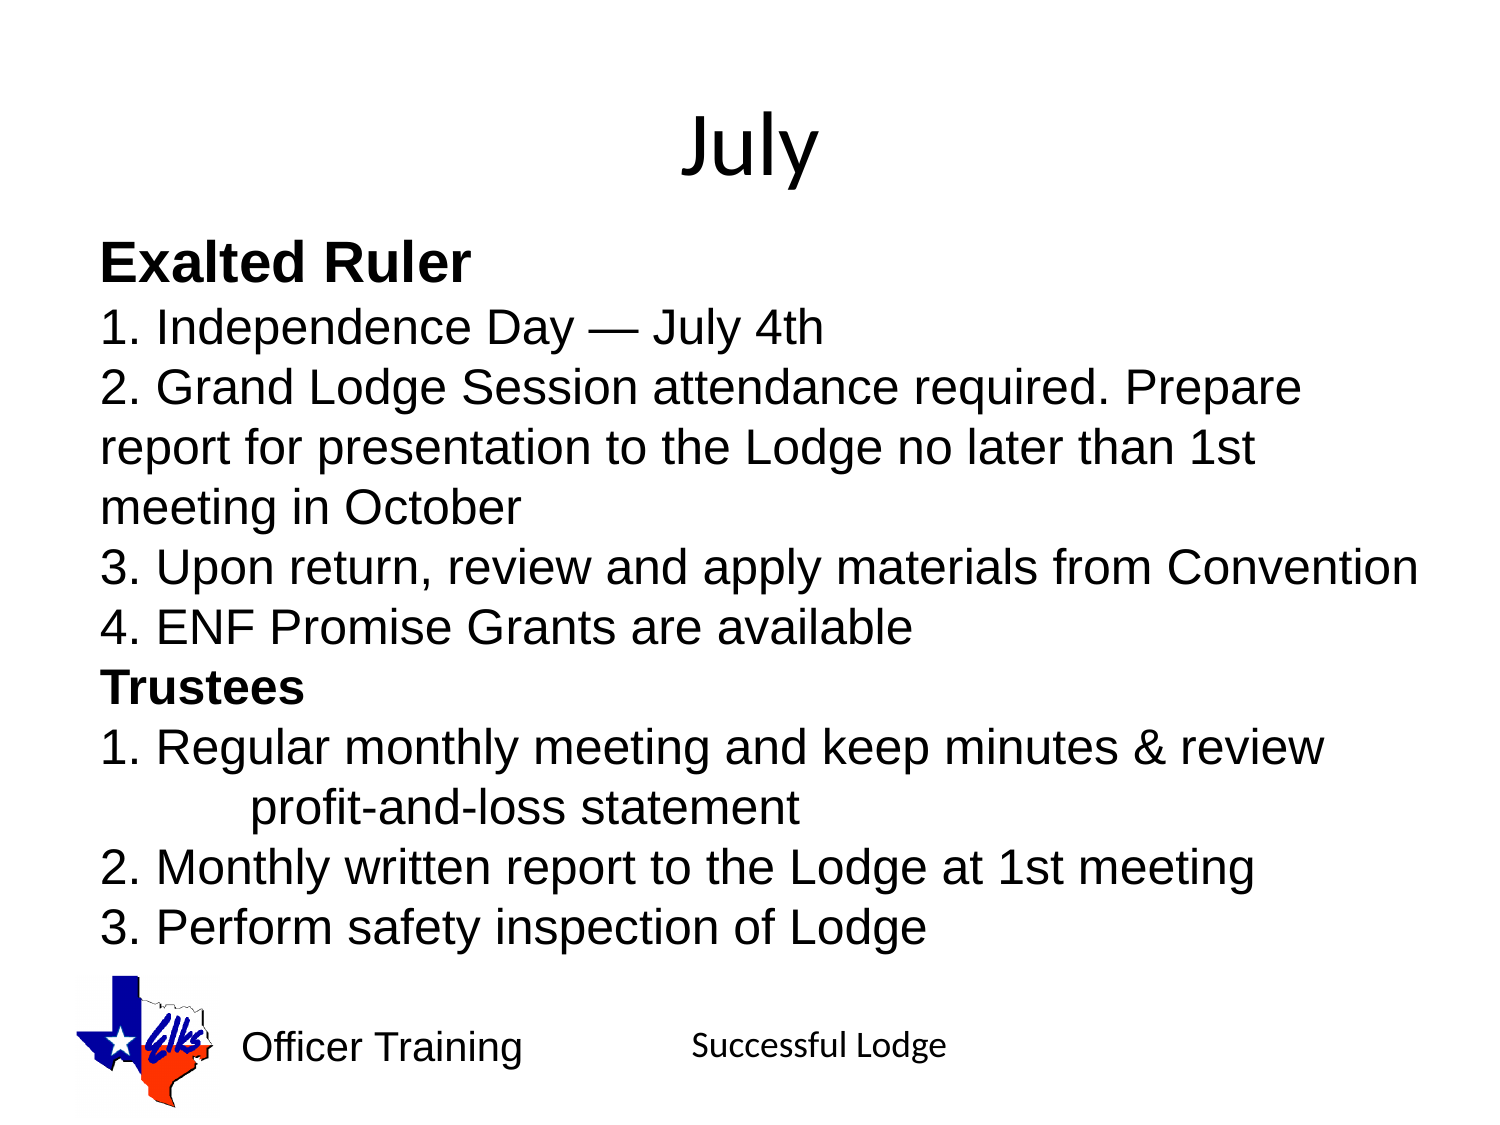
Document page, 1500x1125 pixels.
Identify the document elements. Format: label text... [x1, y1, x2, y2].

picture [75, 975, 220, 1118]
text_box Exalted Ruler 1. Independence Day — July 4th 2. Grand Lodge Session attendance required. Prepare report for presentation to the Lodge no later than 1st meeting in October 3. Upon return, review and apply materials from Convention 4. ENF Promise Grants are available Trustees 1. Regular monthly meeting and keep minutes & review profit-and-loss statement 2. Monthly written report to the Lodge at 1st meeting 3. Perform safety inspection of Lodge [85, 217, 1450, 962]
title July [75, 45, 1425, 233]
